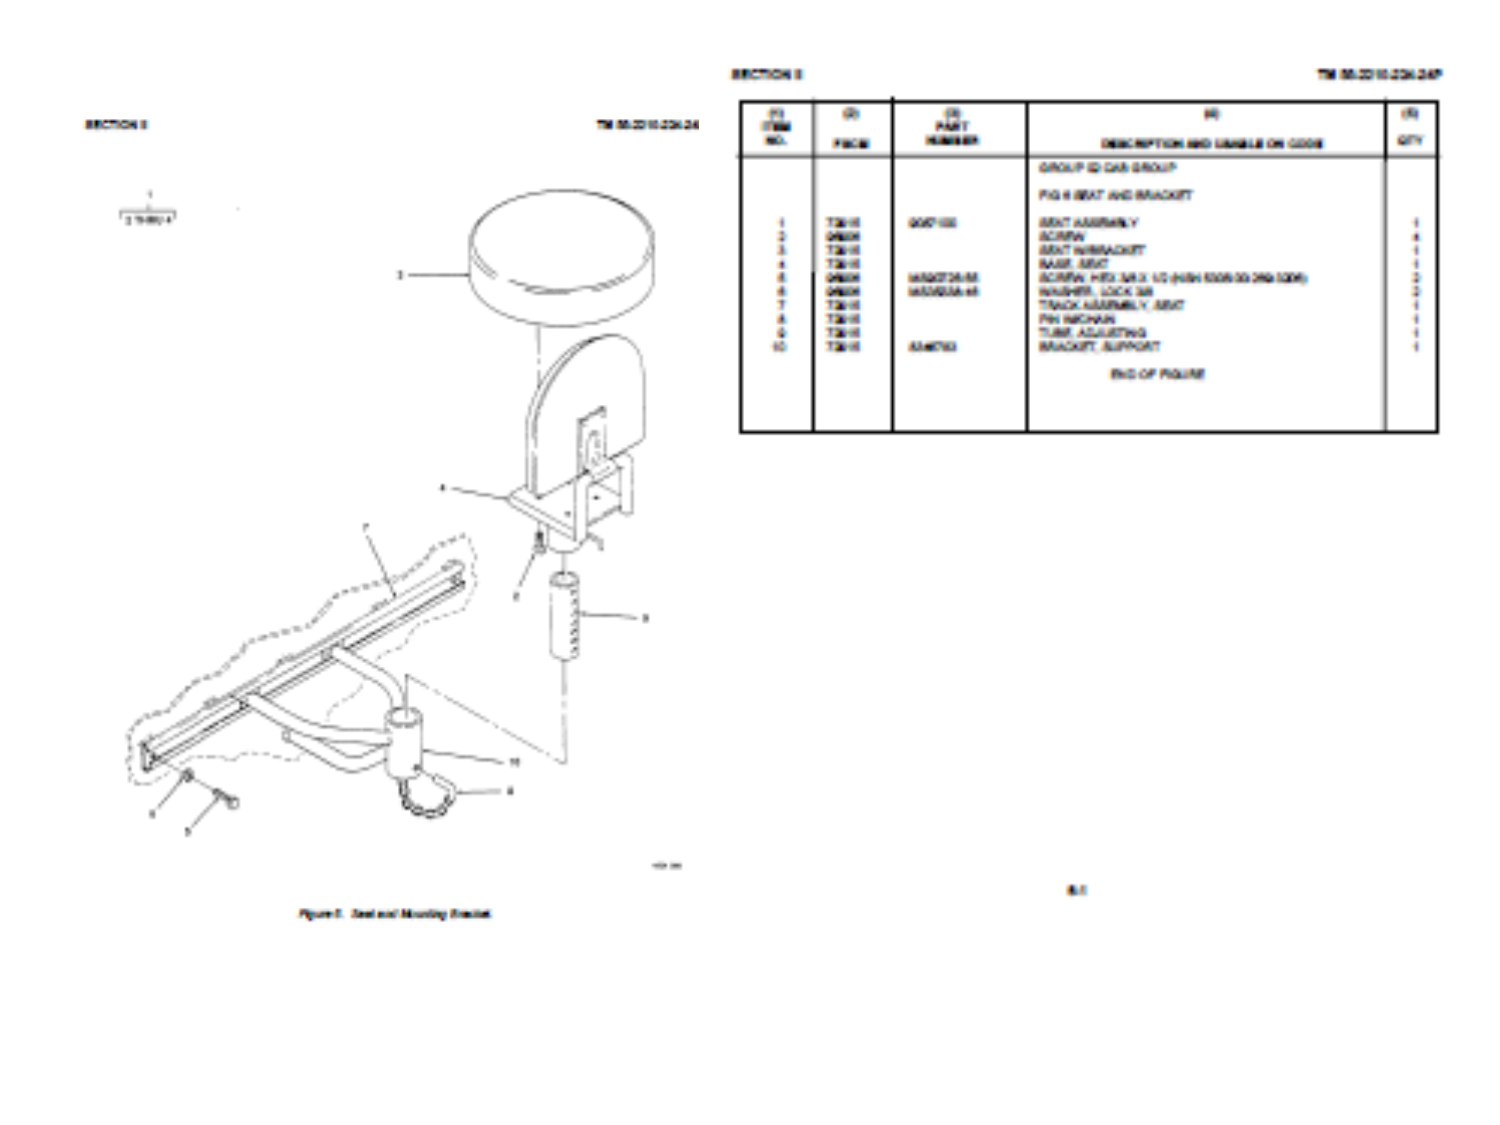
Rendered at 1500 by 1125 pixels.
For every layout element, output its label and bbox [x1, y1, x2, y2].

picture [74, 59, 1461, 931]
